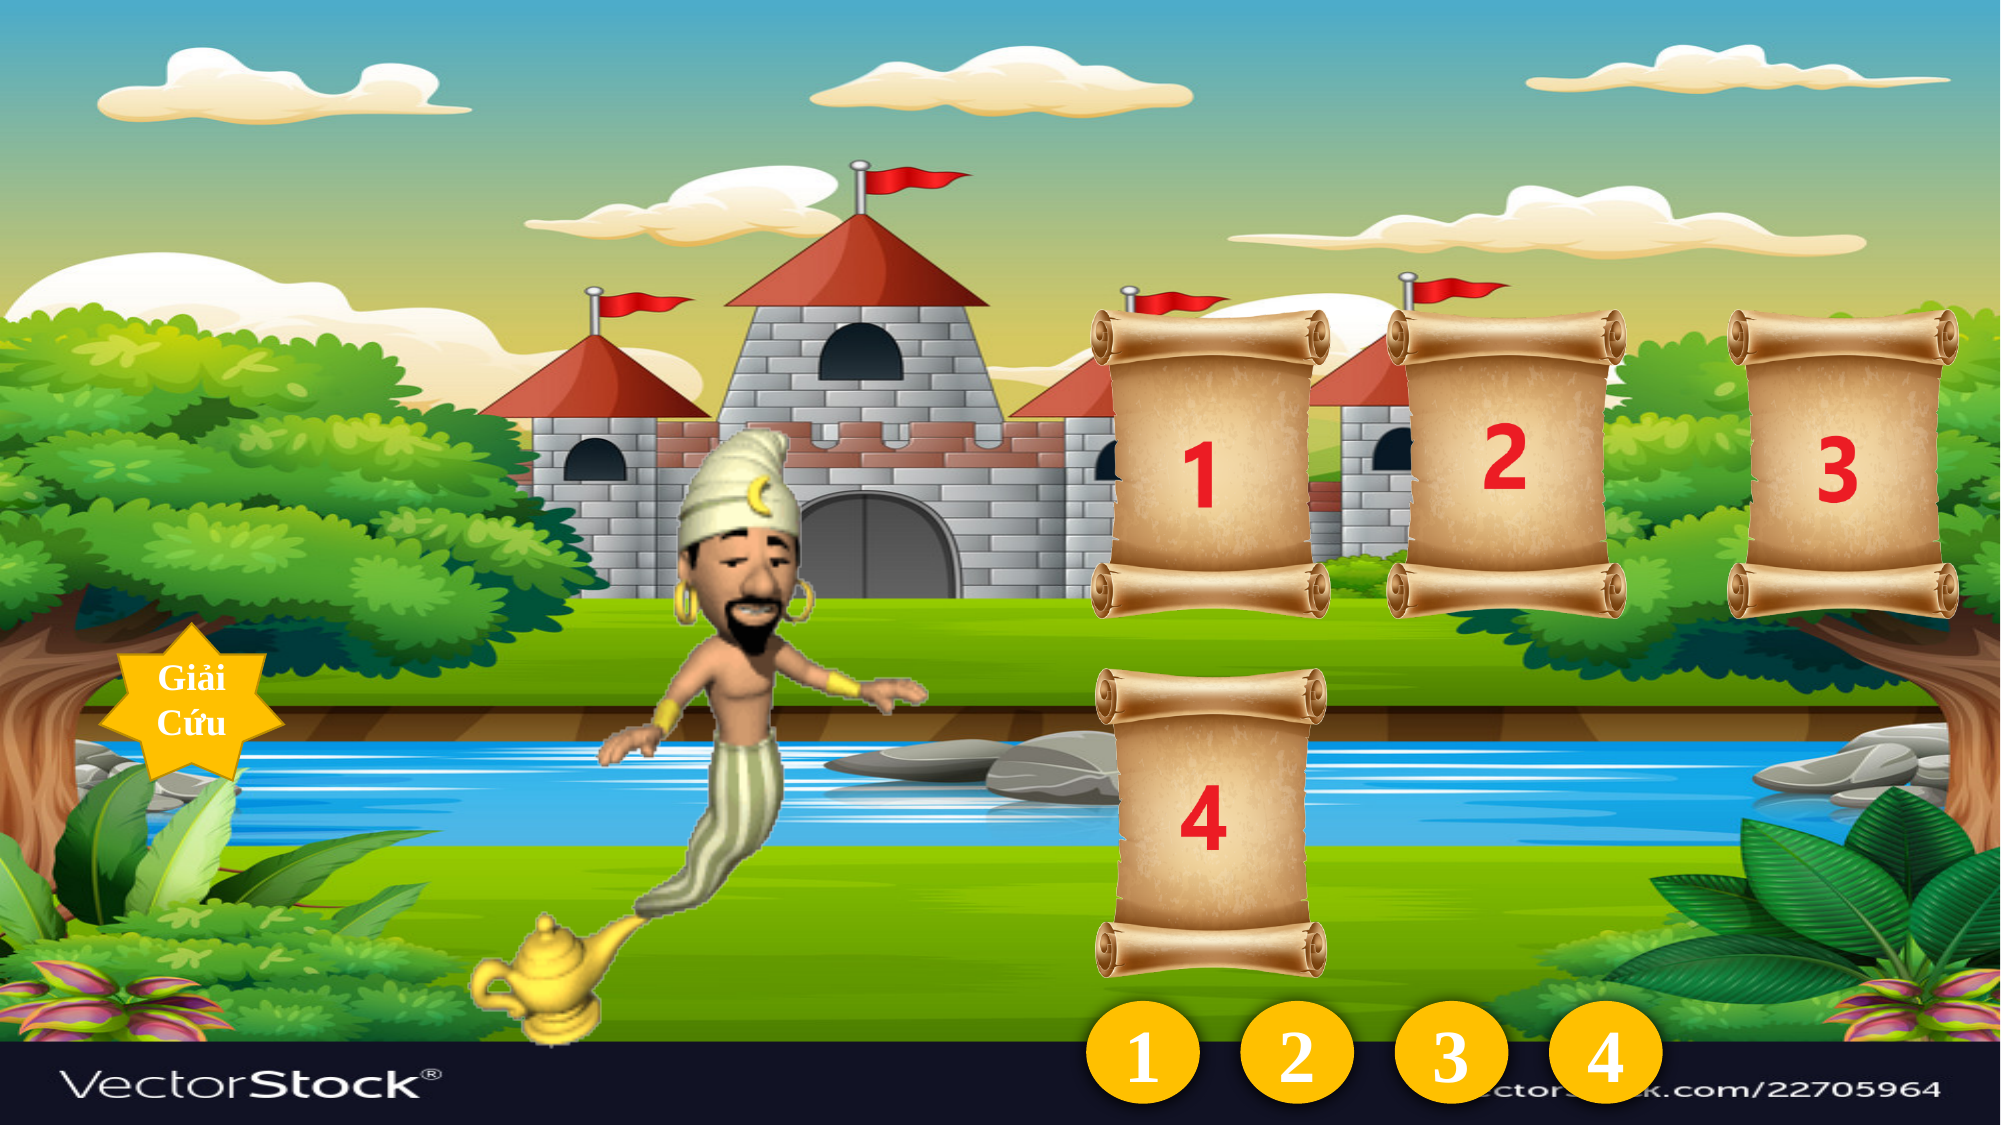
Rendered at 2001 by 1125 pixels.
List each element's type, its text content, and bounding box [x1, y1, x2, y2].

text_box 3 [1393, 999, 1510, 1105]
text_box 2 [1239, 999, 1356, 1105]
picture [0, 0, 2001, 1125]
text_box Giải Cứu [97, 621, 286, 783]
text_box 4 [1547, 999, 1664, 1105]
text_box 1 [1085, 999, 1201, 1105]
